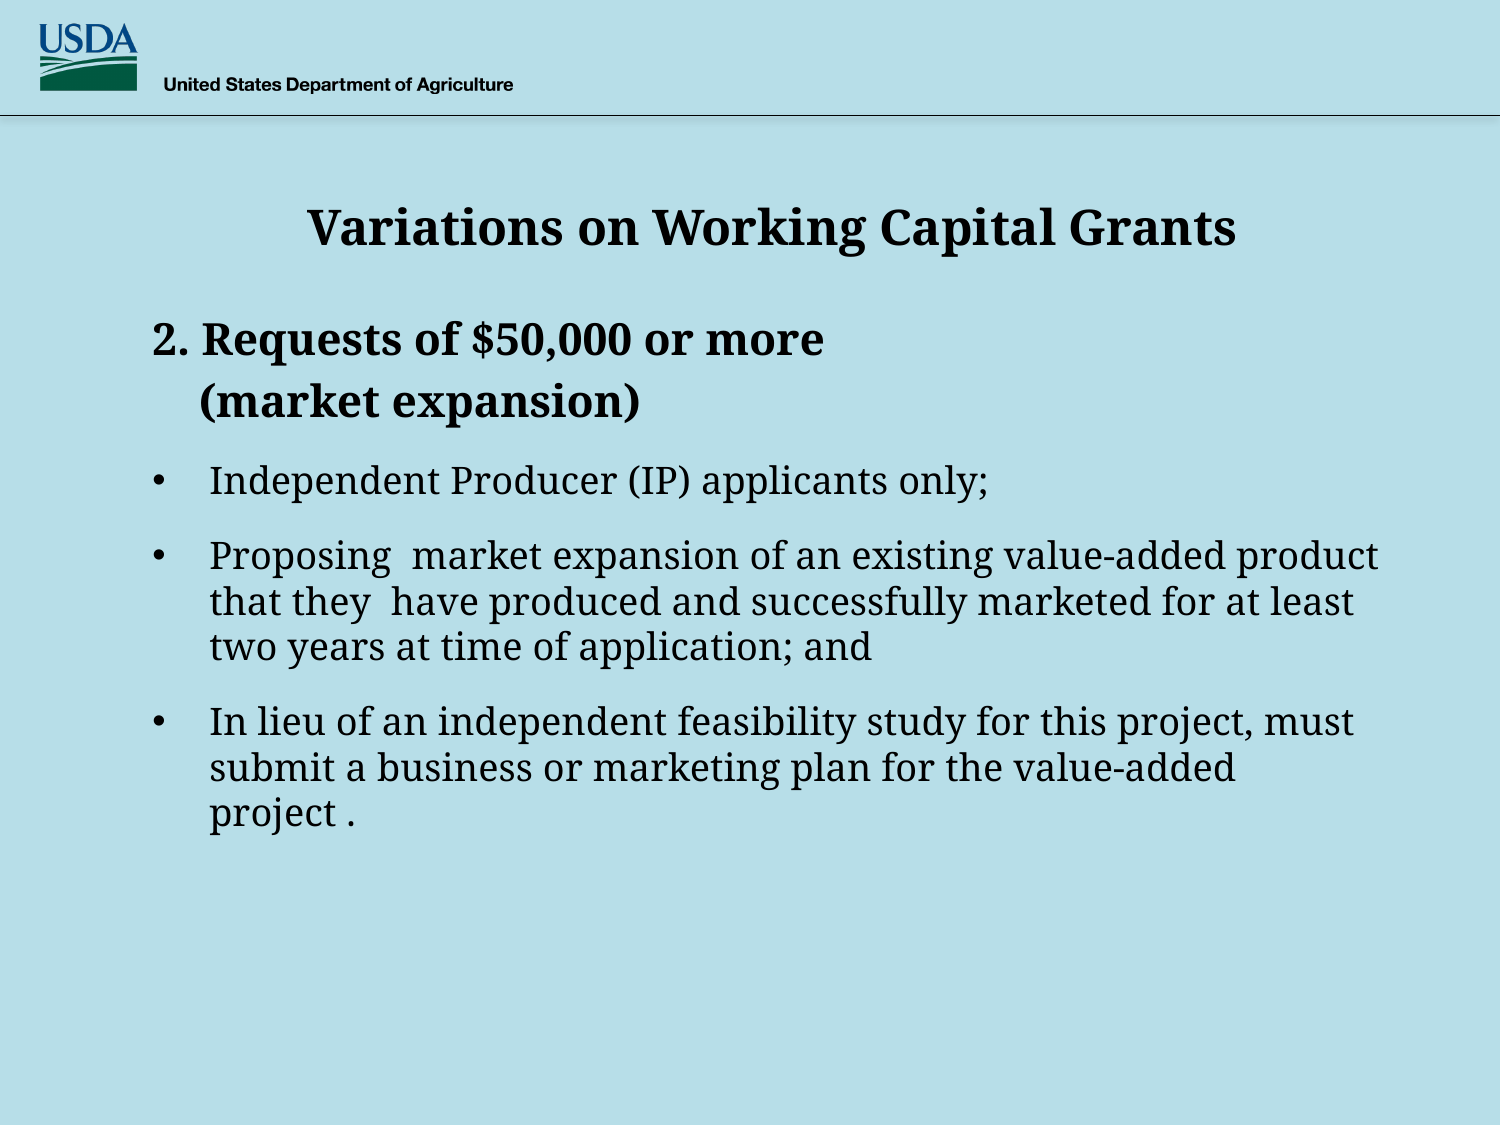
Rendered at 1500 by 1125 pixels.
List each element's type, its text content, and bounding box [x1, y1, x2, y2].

subtitle Variations on Working Capital Grants 2. Requests of $50,000 or more (market expansion) Independent Producer (IP) applicants only; Proposing market expansion of an existing value-added product that they have produced and successfully marketed for at least two years at time of application; and In lieu of an independent feasibility study for this project, must submit a business or marketing plan for the value-added project . [137, 174, 1408, 863]
picture [39, 23, 513, 94]
